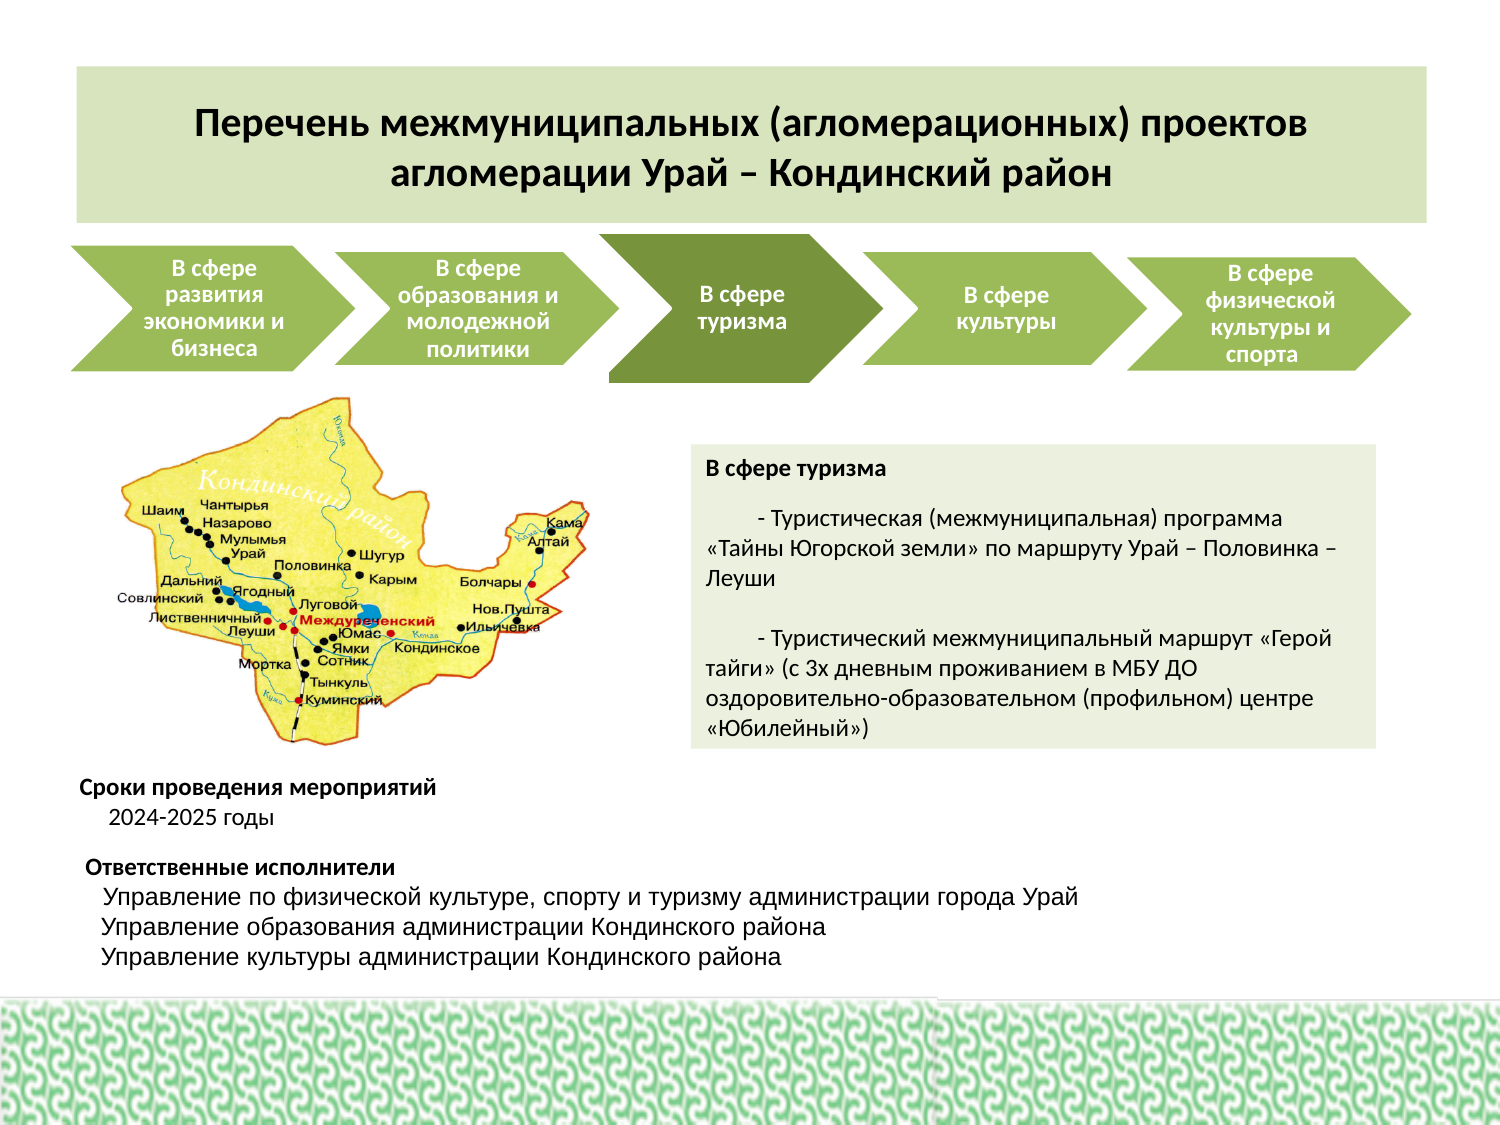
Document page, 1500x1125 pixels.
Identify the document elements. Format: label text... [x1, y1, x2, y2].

text_box В сфере туризма - Туристическая (межмуниципальная) программа «Тайны Югорской земли» по маршруту Урай – Половинка – Леуши - Туристический межмуниципальный маршрут «Герой тайги» (с 3х дневным проживанием в МБУ ДО оздоровительно-образовательном (профильном) центре «Юбилейный») [690, 444, 1376, 749]
text_box Сроки проведения мероприятий 2024-2025 годы Ответственные исполнители Управление по физической культуре, спорту и туризму администрации города Урай Управление образования администрации Кондинского района Управление культуры администрации Кондинского района [64, 763, 1400, 962]
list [64, 219, 1416, 398]
title Перечень межмуниципальных (агломерационных) проектов агломерации Урай – Кондинский район [76, 66, 1427, 223]
picture [100, 373, 609, 763]
picture [0, 963, 1500, 1125]
